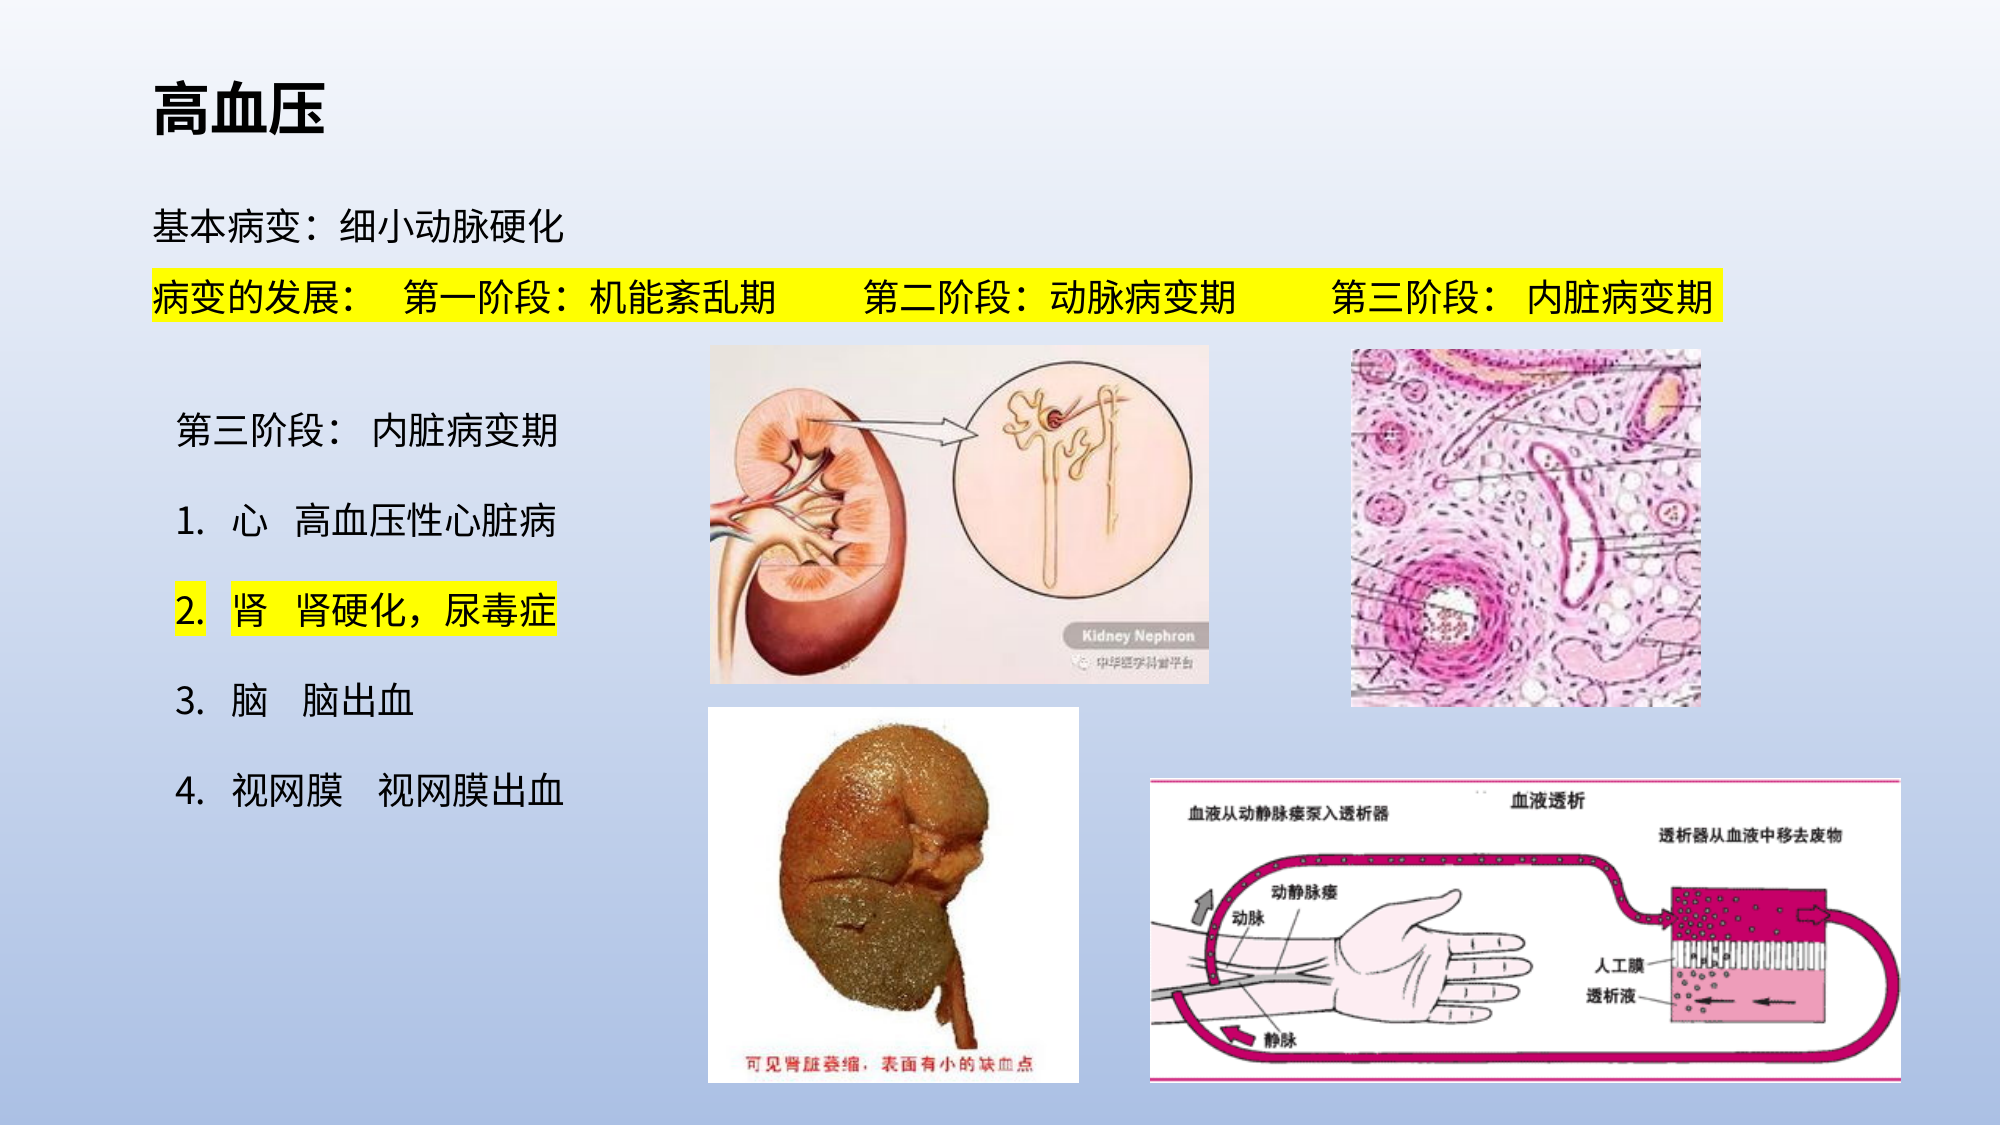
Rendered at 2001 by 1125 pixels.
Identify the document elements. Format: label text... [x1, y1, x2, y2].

text_box 基本病变：细小动脉硬化 [137, 195, 1012, 256]
picture [708, 706, 1079, 1083]
text_box 第三阶段： 内脏病变期 心 高血压性心脏病 肾 肾硬化，尿毒症 脑 脑出血 视网膜 视网膜出血 [160, 399, 711, 865]
picture [710, 345, 1209, 684]
title 高血压 [137, 67, 814, 156]
text_box 病变的发展： 第一阶段：机能紊乱期 第二阶段：动脉病变期 第三阶段： 内脏病变期 [137, 266, 1756, 327]
picture [1351, 348, 1701, 707]
picture [1150, 778, 1901, 1083]
